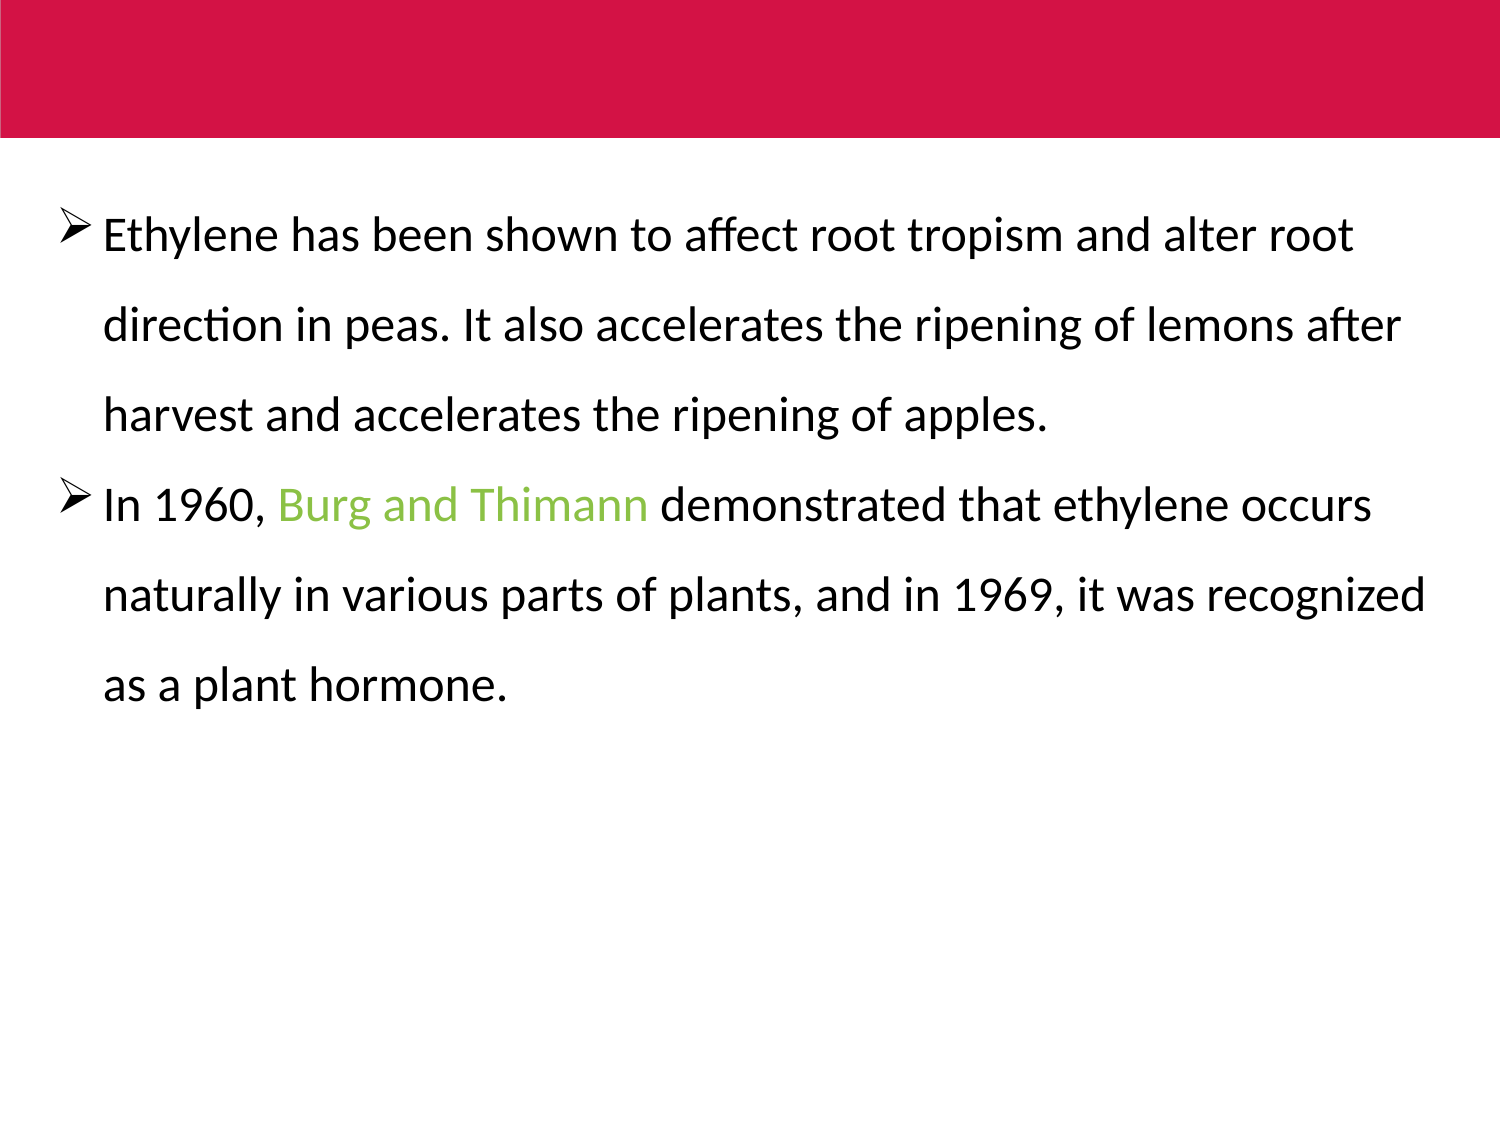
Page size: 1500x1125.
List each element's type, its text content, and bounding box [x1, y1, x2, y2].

picture [0, 0, 1500, 138]
text_box Ethylene has been shown to affect root tropism and alter root direction in peas. It also accelerates the ripening of lemons after harvest and accelerates the ripening of apples. In 1960, Burg and Thimann demonstrated that ethylene occurs naturally in various parts of plants, and in 1969, it was recognized as a plant hormone. [41, 164, 1459, 719]
